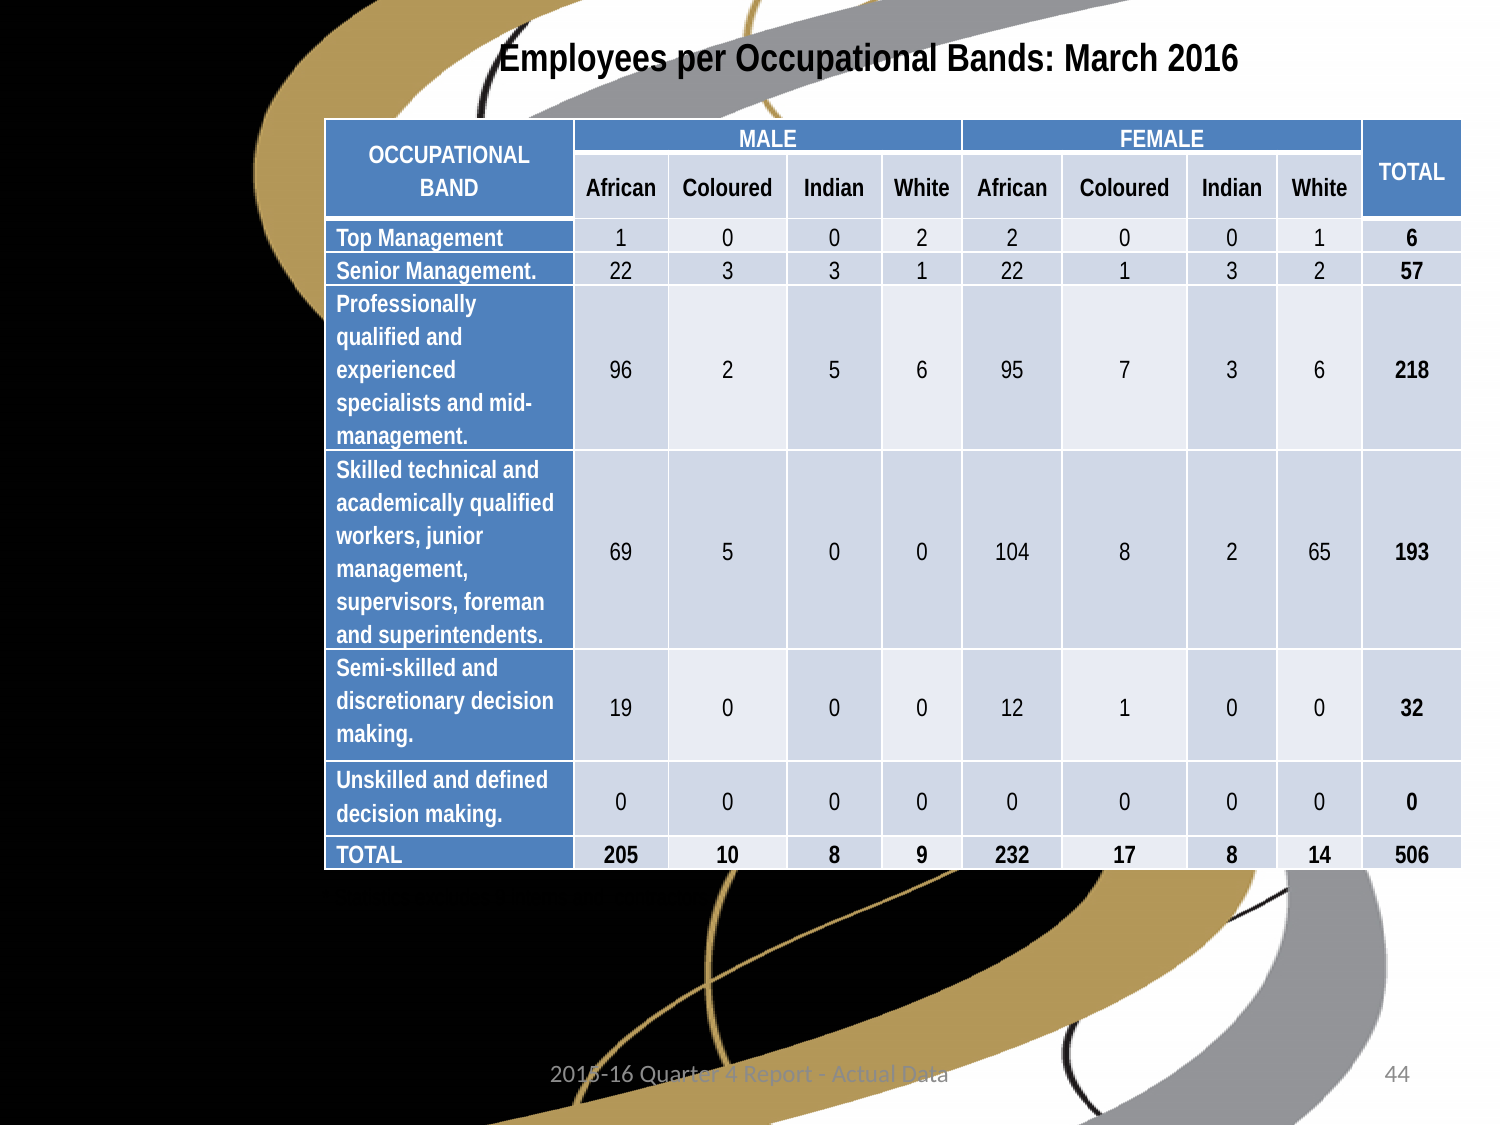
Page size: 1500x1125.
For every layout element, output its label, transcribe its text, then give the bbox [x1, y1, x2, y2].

table_cell 0 [963, 762, 1061, 835]
table_cell 0 [1063, 762, 1186, 835]
table_cell 3 [1188, 286, 1276, 449]
table_cell 205 [575, 837, 668, 868]
table_cell 2 [1188, 451, 1276, 648]
table_cell Indian [1188, 155, 1276, 218]
table_cell 1 [883, 253, 961, 284]
title Employees per Occupational Bands: March 2016 [312, 24, 1425, 88]
table_cell 0 [883, 451, 961, 648]
footer 2015-16 Quarter 4 Report - Actual Data [512, 1042, 988, 1103]
table_cell 65 [1278, 451, 1361, 648]
table_cell 3 [669, 253, 786, 284]
table_cell 8 [788, 837, 881, 868]
table_cell 506 [1363, 837, 1461, 868]
table_cell 0 [1363, 762, 1461, 835]
table_cell 32 [1363, 650, 1461, 760]
table_cell 3 [788, 253, 881, 284]
table_cell Coloured [1063, 155, 1186, 218]
table_cell Professionally qualified and experienced specialists and mid-management. [326, 286, 573, 449]
table_cell White [1278, 155, 1361, 218]
table_cell 0 [1278, 650, 1361, 760]
table_cell 0 [1188, 650, 1276, 760]
table_cell 0 [883, 762, 961, 835]
table_cell 0 [1278, 762, 1361, 835]
table_cell Coloured [669, 155, 786, 218]
table_cell Unskilled and defined decision making. [326, 762, 573, 835]
table_cell 0 [788, 762, 881, 835]
table_cell 96 [575, 286, 668, 449]
table_cell 0 [1188, 219, 1276, 251]
table_cell Indian [788, 155, 881, 218]
table_header MALE [575, 120, 961, 150]
table_cell 95 [963, 286, 1061, 449]
table_header OCCUPATIONAL BAND [326, 120, 573, 216]
table_cell 9 [883, 837, 961, 868]
table_cell 12 [963, 650, 1061, 760]
picture [0, 0, 1500, 1125]
table_cell 1 [1278, 219, 1361, 251]
table_cell 22 [575, 253, 668, 284]
table_cell 6 [1363, 221, 1461, 251]
table_cell 218 [1363, 286, 1461, 449]
table_cell 0 [669, 650, 786, 760]
table_cell 22 [963, 253, 1061, 284]
table_cell 0 [1188, 762, 1276, 835]
table_cell 1 [1063, 253, 1186, 284]
table_cell 57 [1363, 253, 1461, 284]
table_cell 7 [1063, 286, 1186, 449]
slide_number 44 [1074, 1042, 1425, 1103]
table_cell 2 [883, 219, 961, 251]
table_cell African [963, 155, 1061, 218]
table_cell 1 [575, 219, 668, 251]
table_cell 1 [1063, 650, 1186, 760]
table_cell 0 [788, 650, 881, 760]
table_cell 5 [669, 451, 786, 648]
table_cell 0 [669, 762, 786, 835]
table_cell 0 [1063, 219, 1186, 251]
table_header FEMALE [963, 120, 1361, 150]
table_cell 2 [1278, 253, 1361, 284]
table_cell 0 [575, 762, 668, 835]
table_cell 10 [669, 837, 786, 868]
table_cell Senior Management. [326, 253, 573, 284]
table_cell 2 [669, 286, 786, 449]
table_cell 14 [1278, 837, 1361, 868]
table_cell Skilled technical and academically qualified workers, junior management, supervisors, foreman and superintendents. [326, 451, 573, 648]
table_cell 0 [669, 219, 786, 251]
table_cell 193 [1363, 451, 1461, 648]
table_cell 8 [1063, 451, 1186, 648]
table_cell 104 [963, 451, 1061, 648]
table_cell 0 [788, 451, 881, 648]
text_box * Statistics excludes 9 interns and contractors [307, 875, 920, 918]
table_cell 0 [788, 219, 881, 251]
table_cell 6 [883, 286, 961, 449]
table_cell 232 [963, 837, 1061, 868]
table_cell 17 [1063, 837, 1186, 868]
table_cell White [883, 155, 961, 218]
table_cell 8 [1188, 837, 1276, 868]
table_cell 6 [1278, 286, 1361, 449]
table_cell Semi-skilled and discretionary decision making. [326, 650, 573, 760]
table_cell 19 [575, 650, 668, 760]
table_cell 0 [883, 650, 961, 760]
table_cell Top Management [326, 221, 573, 251]
table_cell 3 [1188, 253, 1276, 284]
table_header TOTAL [1363, 120, 1461, 216]
table_cell 2 [963, 219, 1061, 251]
table_cell TOTAL [326, 837, 573, 868]
table_cell 69 [575, 451, 668, 648]
table_cell African [575, 155, 668, 218]
table_cell 5 [788, 286, 881, 449]
